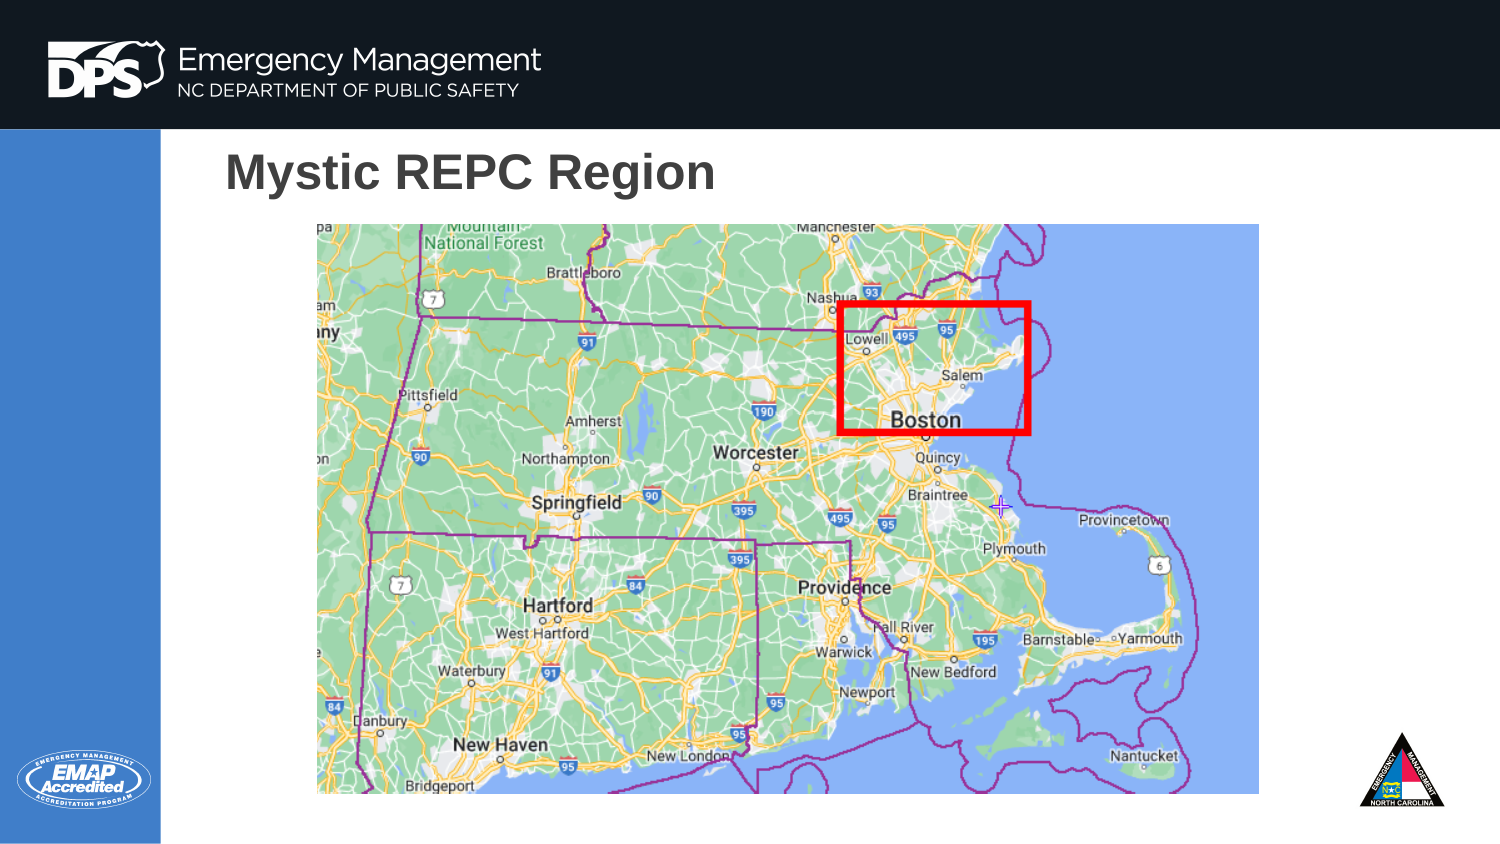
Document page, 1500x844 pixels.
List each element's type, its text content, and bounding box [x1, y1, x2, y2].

title Mystic REPC Region [209, 130, 1424, 225]
picture [1355, 727, 1449, 809]
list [317, 224, 1259, 794]
picture [17, 750, 151, 809]
picture [48, 40, 541, 98]
